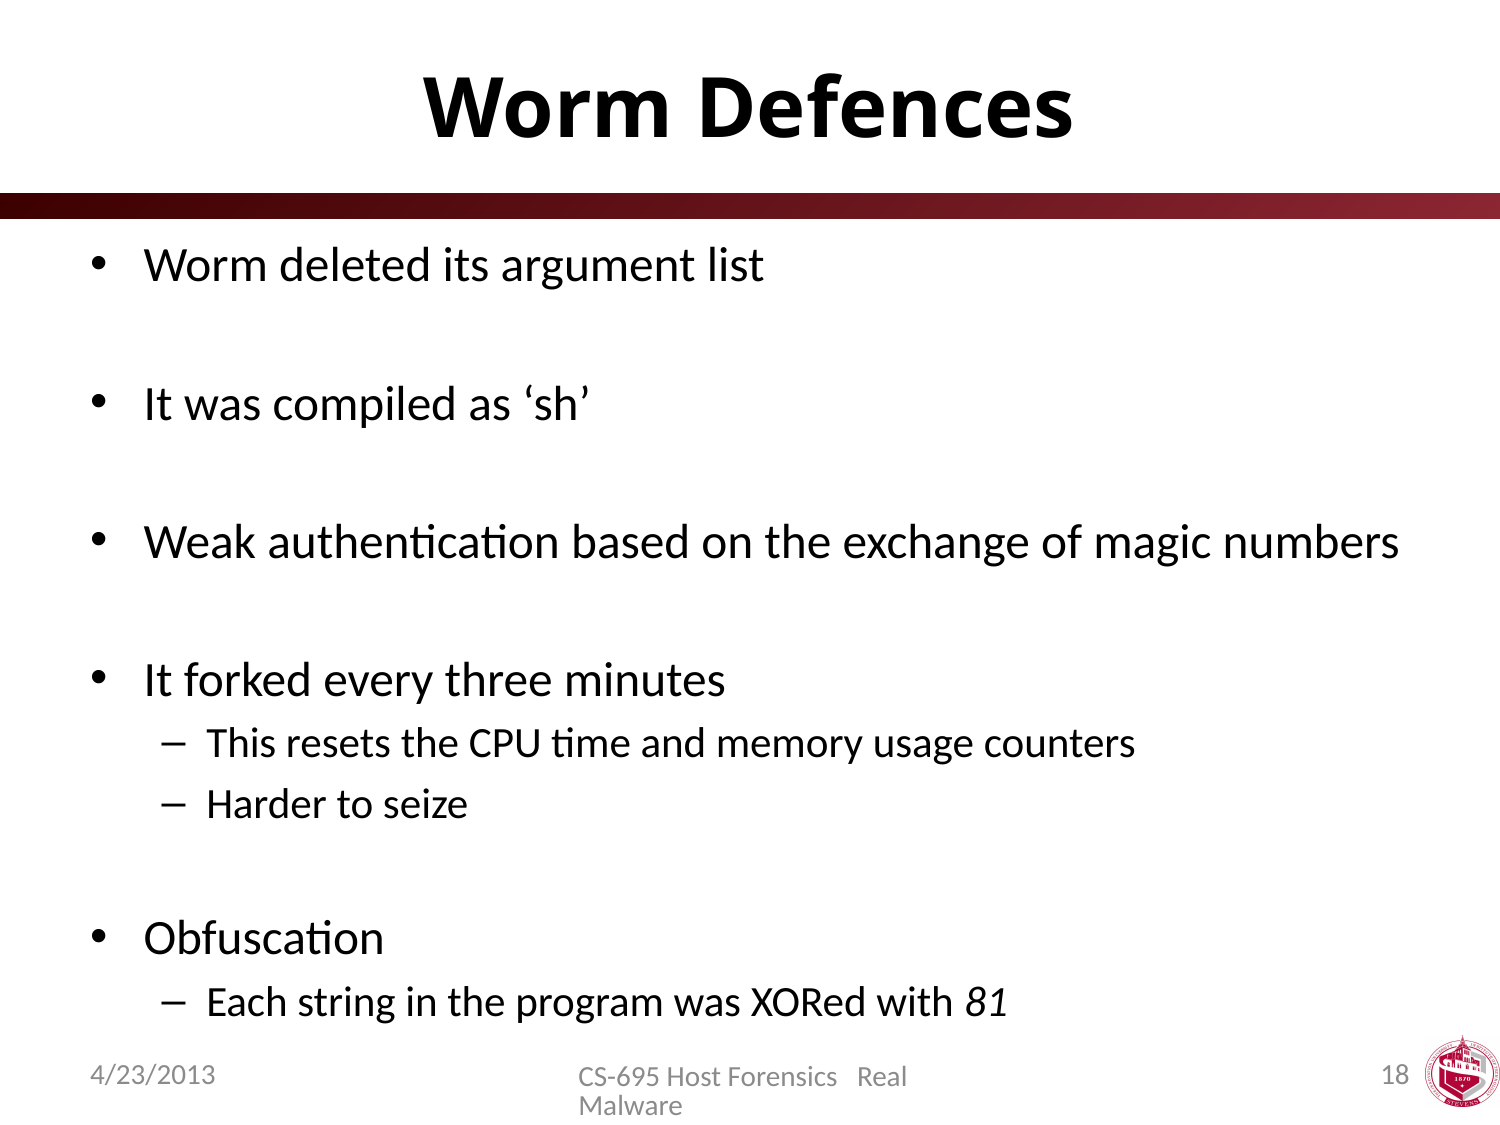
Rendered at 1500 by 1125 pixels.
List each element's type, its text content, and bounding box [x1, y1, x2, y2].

slide_number 18 [1149, 1042, 1425, 1103]
picture [1425, 1035, 1500, 1107]
title Worm Defences [74, 21, 1426, 188]
list Worm deleted its argument list It was compiled as ‘sh’ Weak authentication based on the exchange of magic numbers It forked every three minutes This resets the CPU time and memory usage counters Harder to seize Obfuscation Each string in the program was XORed with 81 [74, 224, 1426, 1036]
footer CS-695 Host Forensics Real Malware [563, 1044, 937, 1105]
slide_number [75, 1042, 350, 1103]
